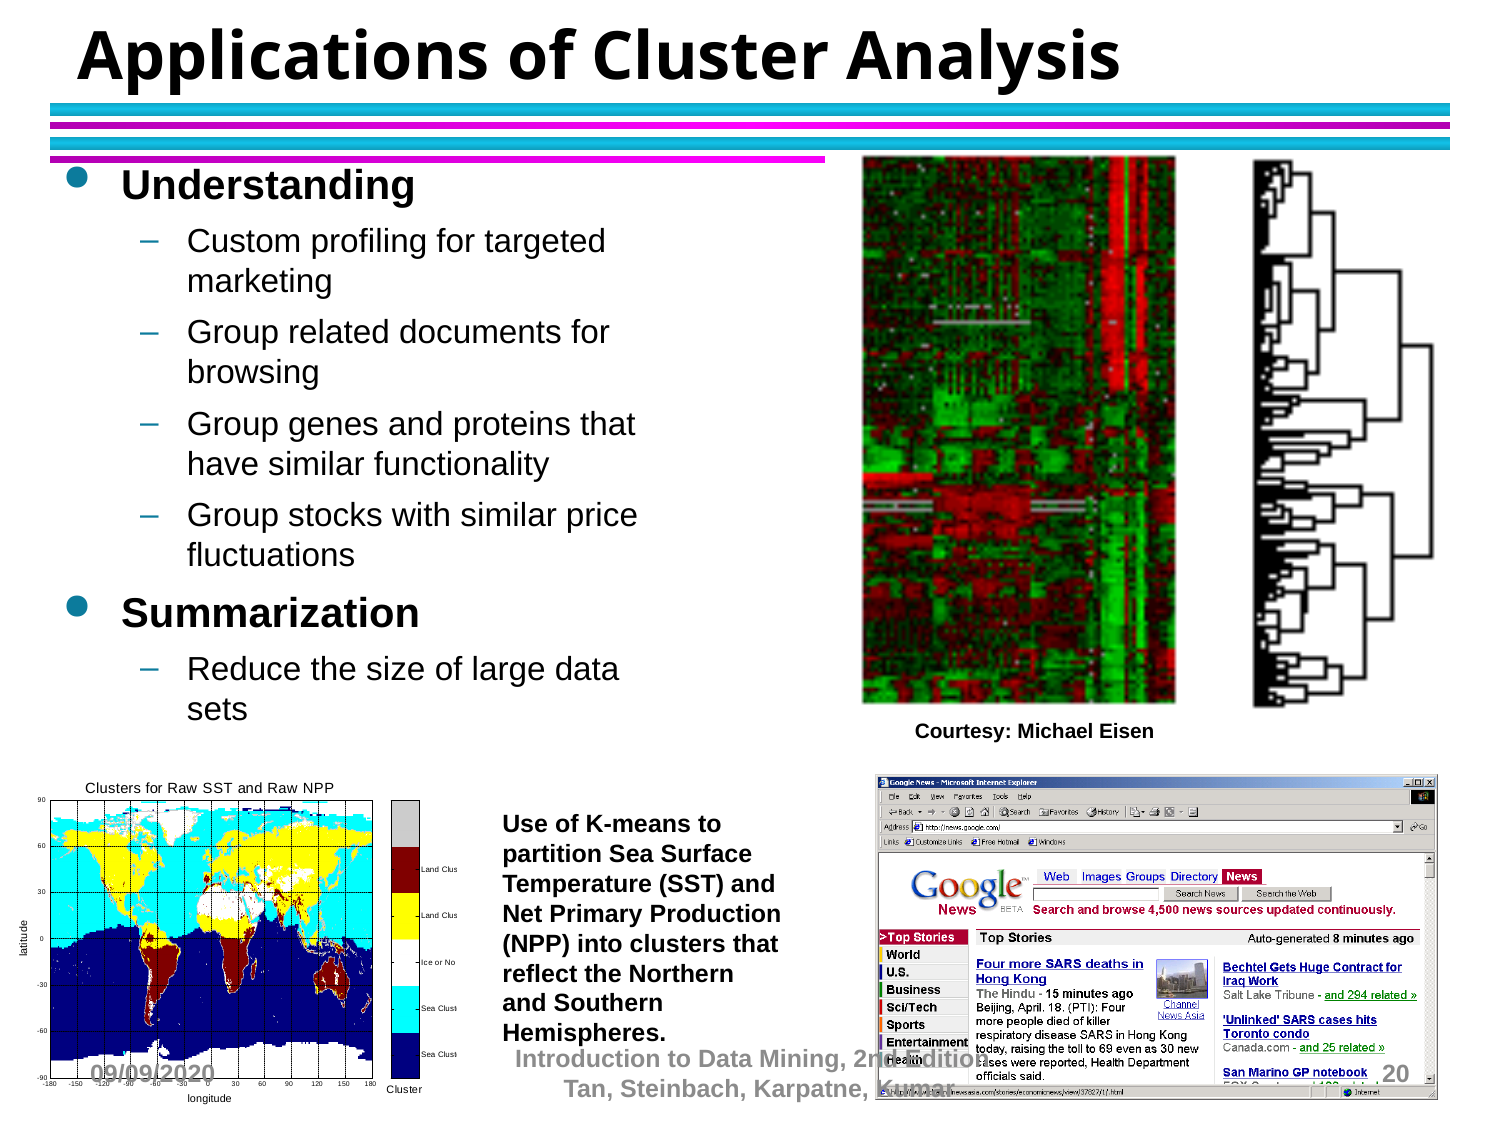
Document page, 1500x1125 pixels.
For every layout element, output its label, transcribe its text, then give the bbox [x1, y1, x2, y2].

picture [824, 149, 1451, 724]
text_box Courtesy: Michael Eisen [900, 731, 1300, 750]
list Understanding Custom profiling for targeted marketing Group related documents for browsing Group genes and proteins that have similar functionality Group stocks with similar price fluctuations Summarization Reduce the size of large data sets [50, 149, 675, 799]
title Applications of Cluster Analysis [62, 12, 1421, 100]
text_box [874, 774, 1438, 1101]
text_box Use of K-means to partition Sea Surface Temperature (SST) and Net Primary Production (NPP) into clusters that reflect the Northern and Southern Hemispheres. [575, 799, 800, 1042]
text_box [0, 774, 570, 1106]
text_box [49, 103, 1451, 129]
footer Introduction to Data Mining, 2nd Edition Tan, Steinbach, Karpatne, Kumar [575, 1042, 870, 1103]
